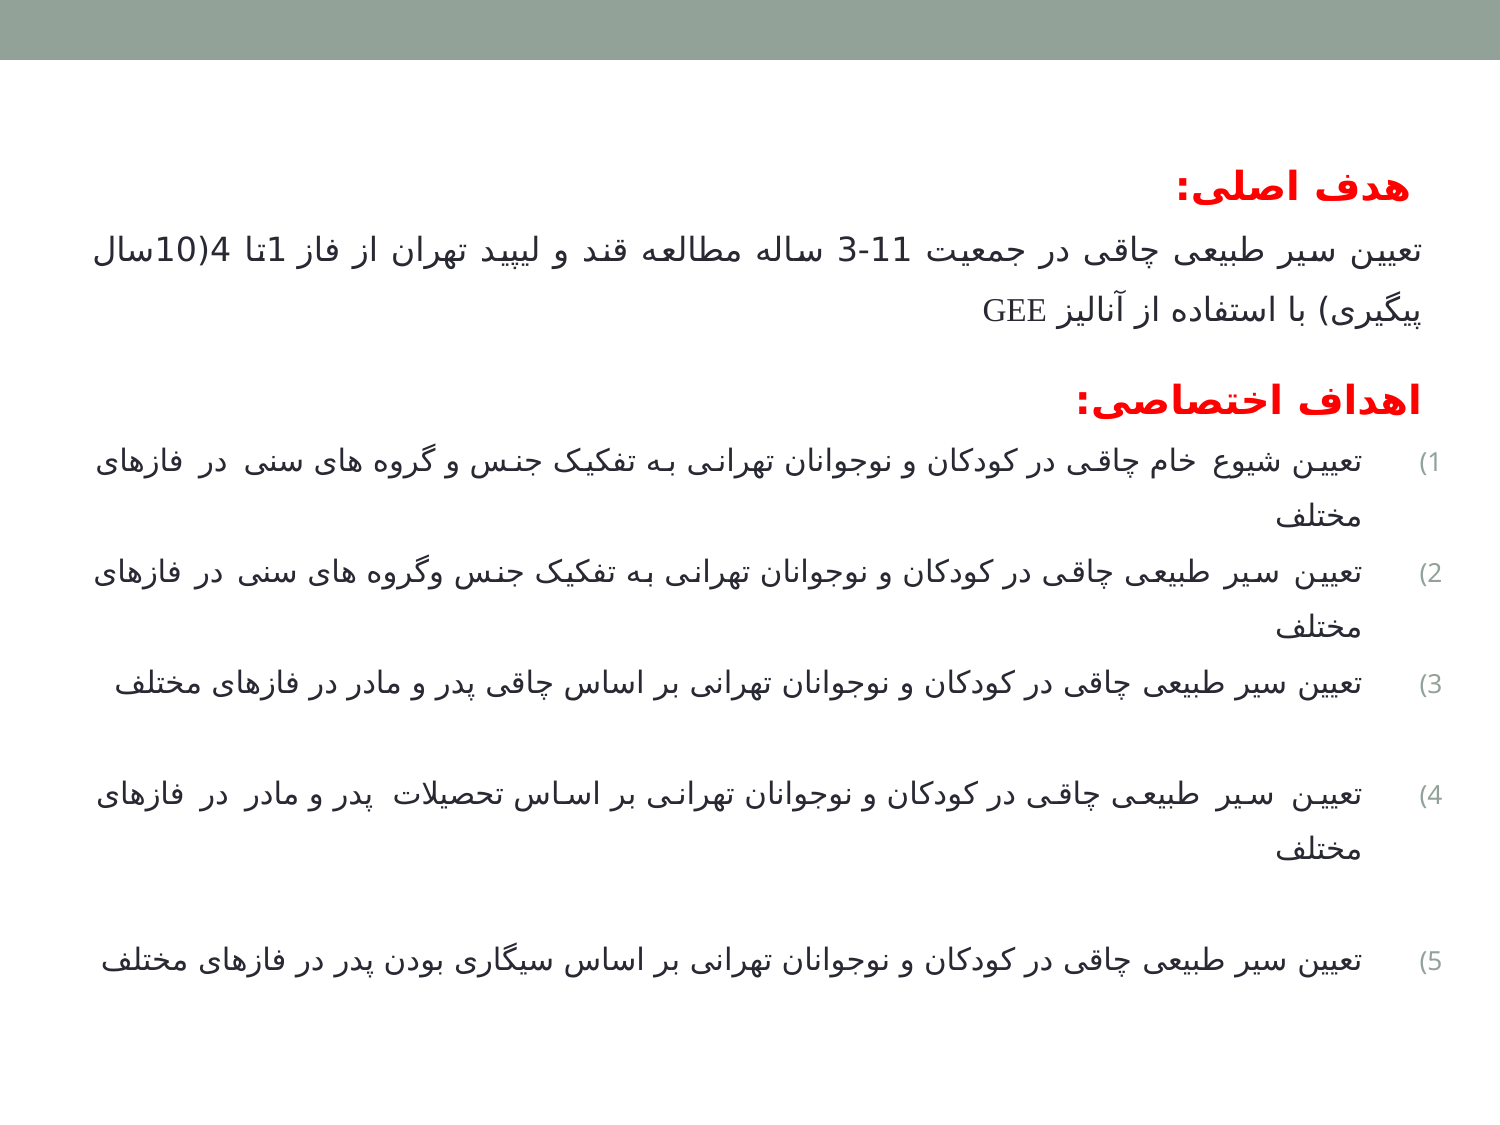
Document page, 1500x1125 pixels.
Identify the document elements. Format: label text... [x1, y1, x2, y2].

list هدف اصلی: تعیین سیر طبیعی چاقی در جمعیت 11-3 ساله مطالعه قند و لیپید تهران از فاز 1تا 4(10سال پیگیری) با استفاده از آنالیز GEE اهداف اختصاصی: تعیین شیوع خام چاقی در کودکان و نوجوانان تهرانی به تفکیک جنس و گروه های سنی در فازهای مختلف تعیین سیر طبیعی چاقی در کودکان و نوجوانان تهرانی به تفکیک جنس وگروه های سنی در فازهای مختلف تعیین سیر طبیعی چاقی در کودکان و نوجوانان تهرانی بر اساس چاقی پدر و مادر در فازهای مختلف تعیین سیر طبیعی چاقی در کودکان و نوجوانان تهرانی بر اساس تحصیلات پدر و مادر در فازهای مختلف تعیین سیر طبیعی چاقی در کودکان و نوجوانان تهرانی بر اساس سیگاری بودن پدر در فازهای مختلف [75, 112, 1438, 1063]
